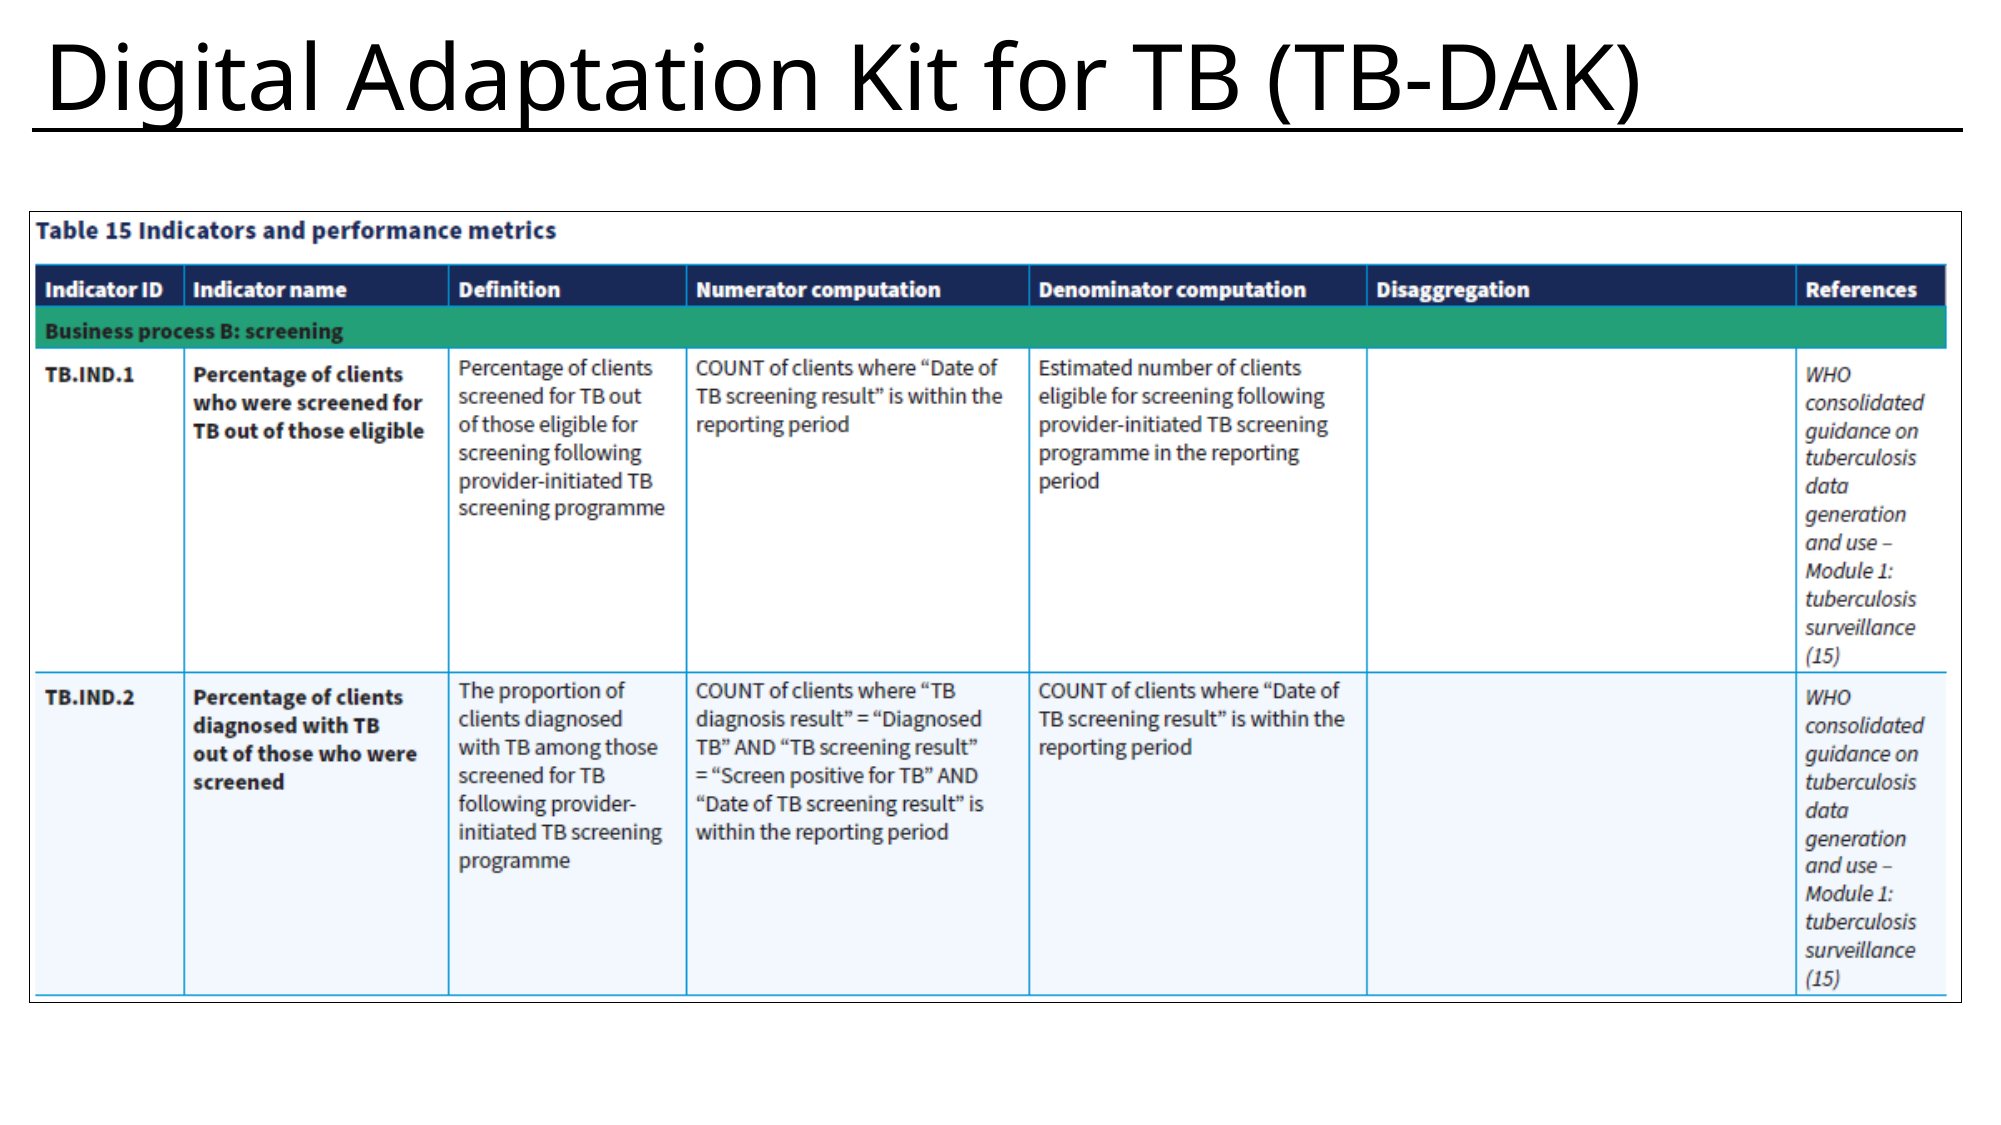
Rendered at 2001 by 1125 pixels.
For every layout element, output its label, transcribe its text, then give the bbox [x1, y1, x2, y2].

text_box Digital Adaptation Kit for TB (TB-DAK) [29, 22, 1980, 139]
picture [29, 211, 1962, 1003]
